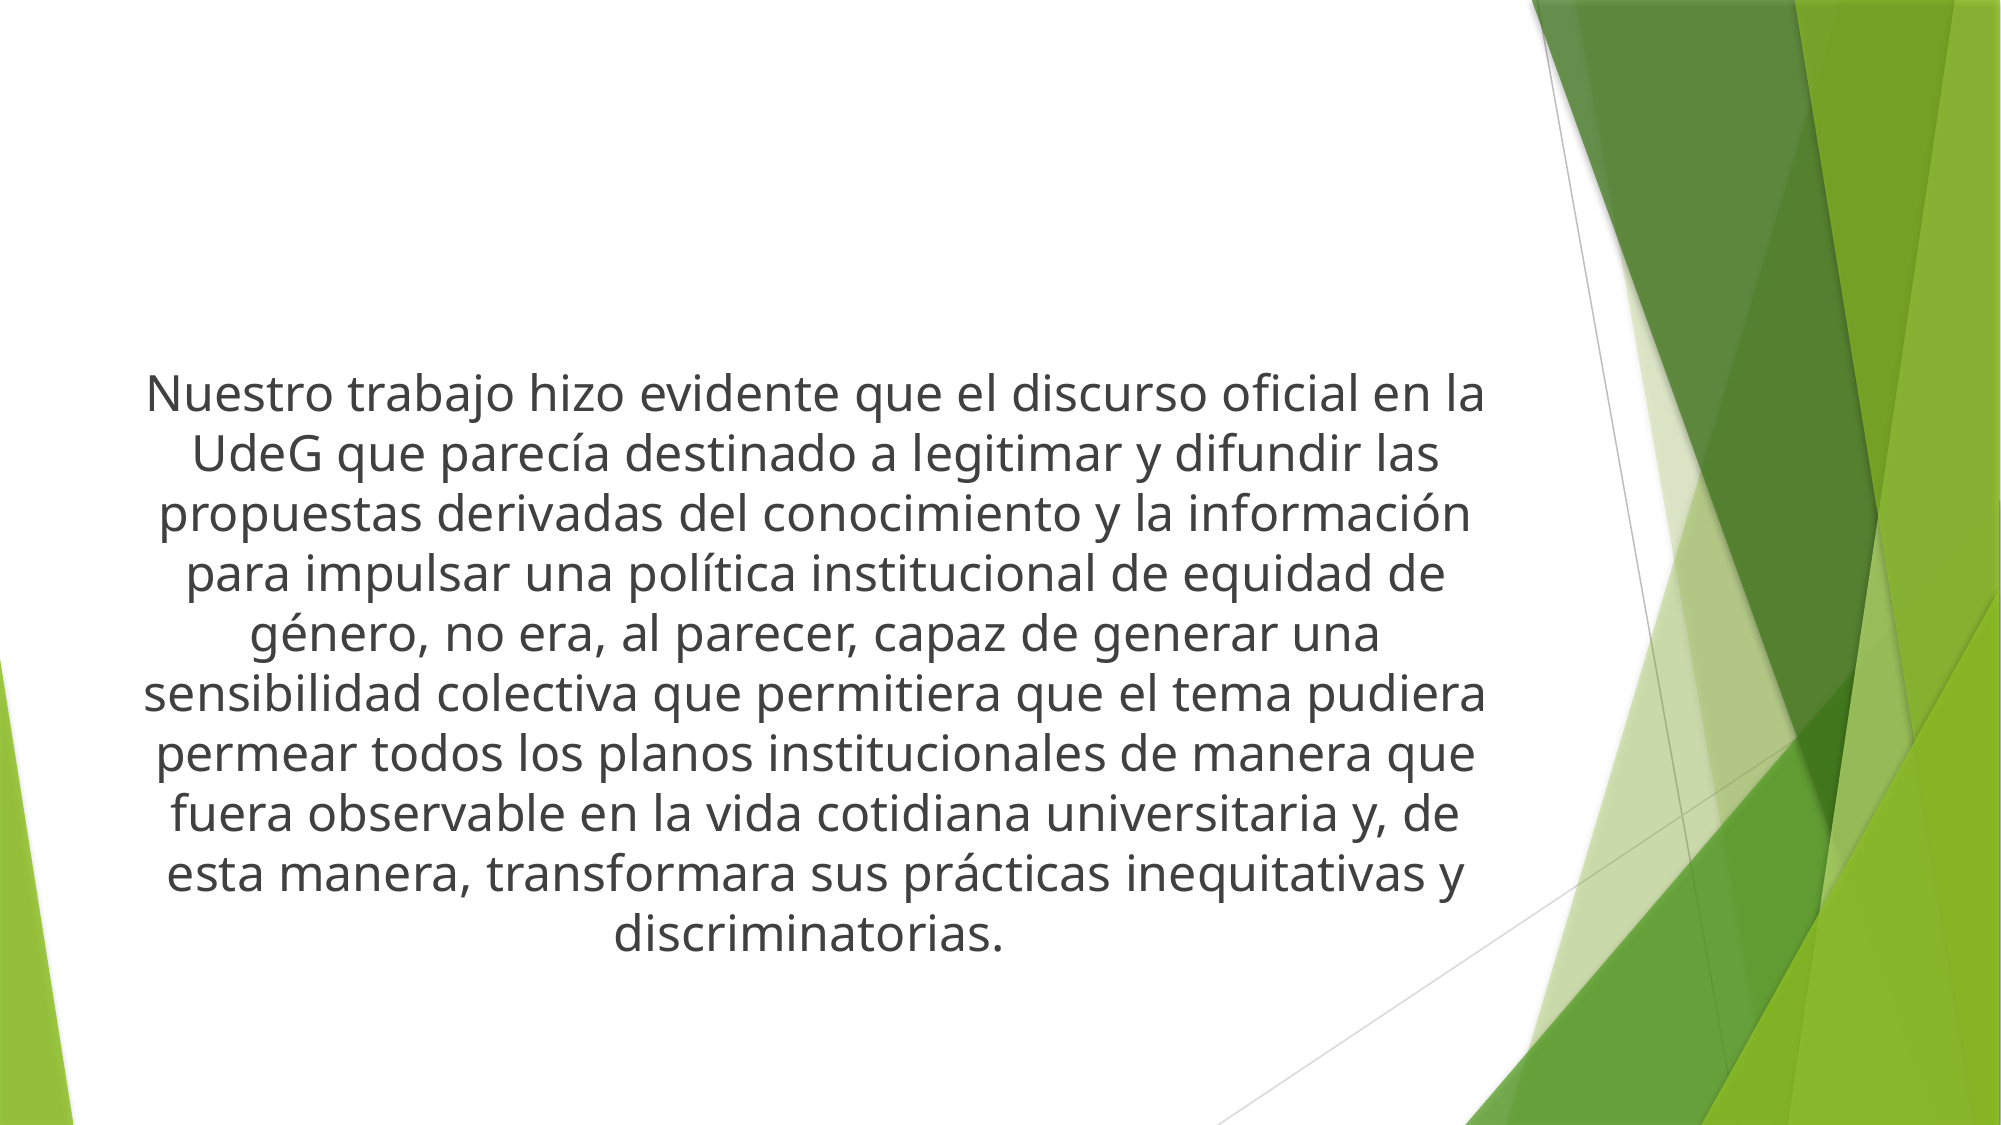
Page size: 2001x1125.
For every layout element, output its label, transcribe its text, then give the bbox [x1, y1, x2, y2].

list Nuestro trabajo hizo evidente que el discurso oficial en la UdeG que parecía destinado a legitimar y difundir las propuestas derivadas del conocimiento y la información para impulsar una política institucional de equidad de género, no era, al parecer, capaz de generar una sensibilidad colectiva que permitiera que el tema pudiera permear todos los planos institucionales de manera que fuera observable en la vida cotidiana universitaria y, de esta manera, transformara sus prácticas inequitativas y discriminatorias. [111, 354, 1522, 992]
